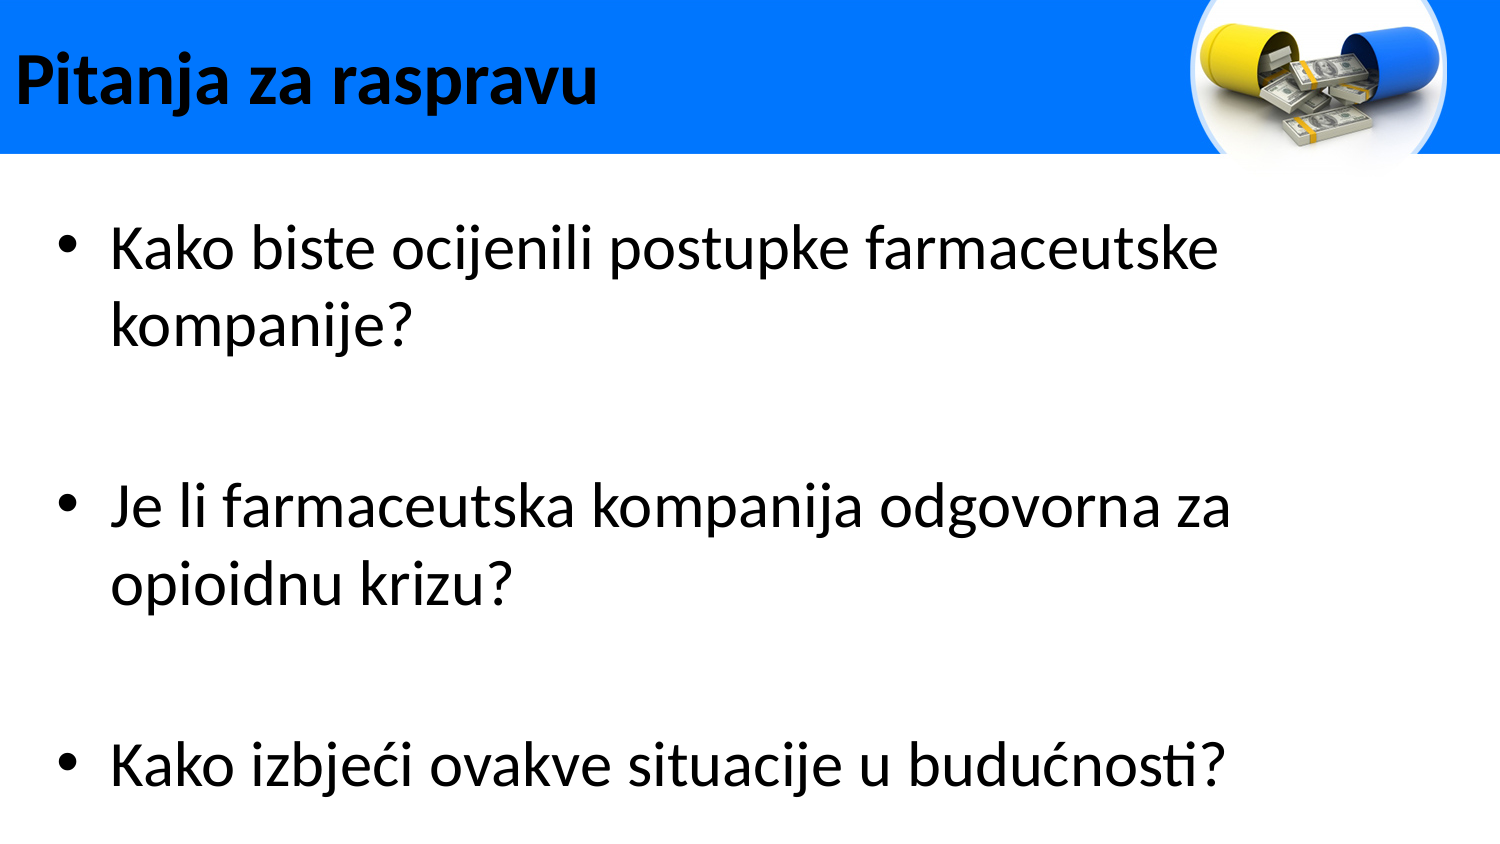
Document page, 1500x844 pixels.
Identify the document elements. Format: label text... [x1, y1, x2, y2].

picture [0, 146, 1500, 844]
picture [0, 0, 1500, 4]
list Kako biste ocijenili postupke farmaceutske kompanije? Je li farmaceutska kompanija odgovorna za opioidnu krizu? Kako izbjeći ovakve situacije u budućnosti? [41, 196, 1459, 812]
title Pitanja za raspravu [0, 4, 1500, 146]
